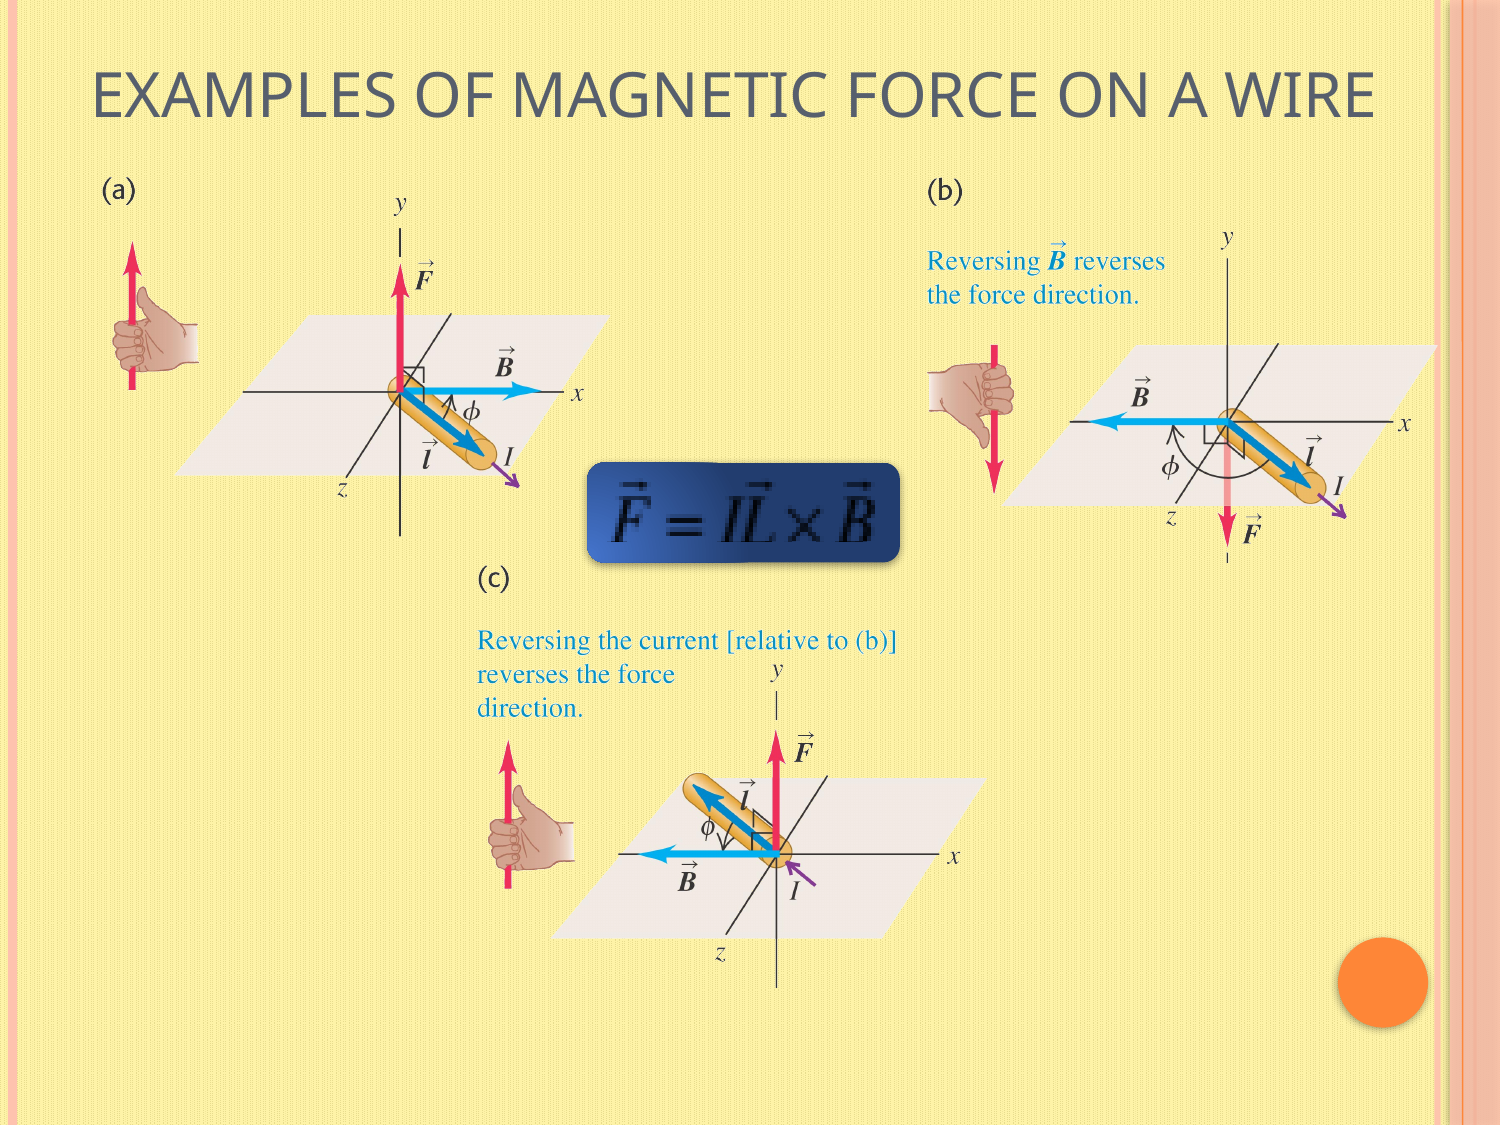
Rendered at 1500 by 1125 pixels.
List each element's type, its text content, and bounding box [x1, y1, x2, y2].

picture [474, 174, 1442, 988]
picture [99, 174, 615, 538]
title EXAMPLES OF MAGNETIC FORCE ON A WIRE [75, 45, 1425, 138]
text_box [586, 461, 901, 563]
